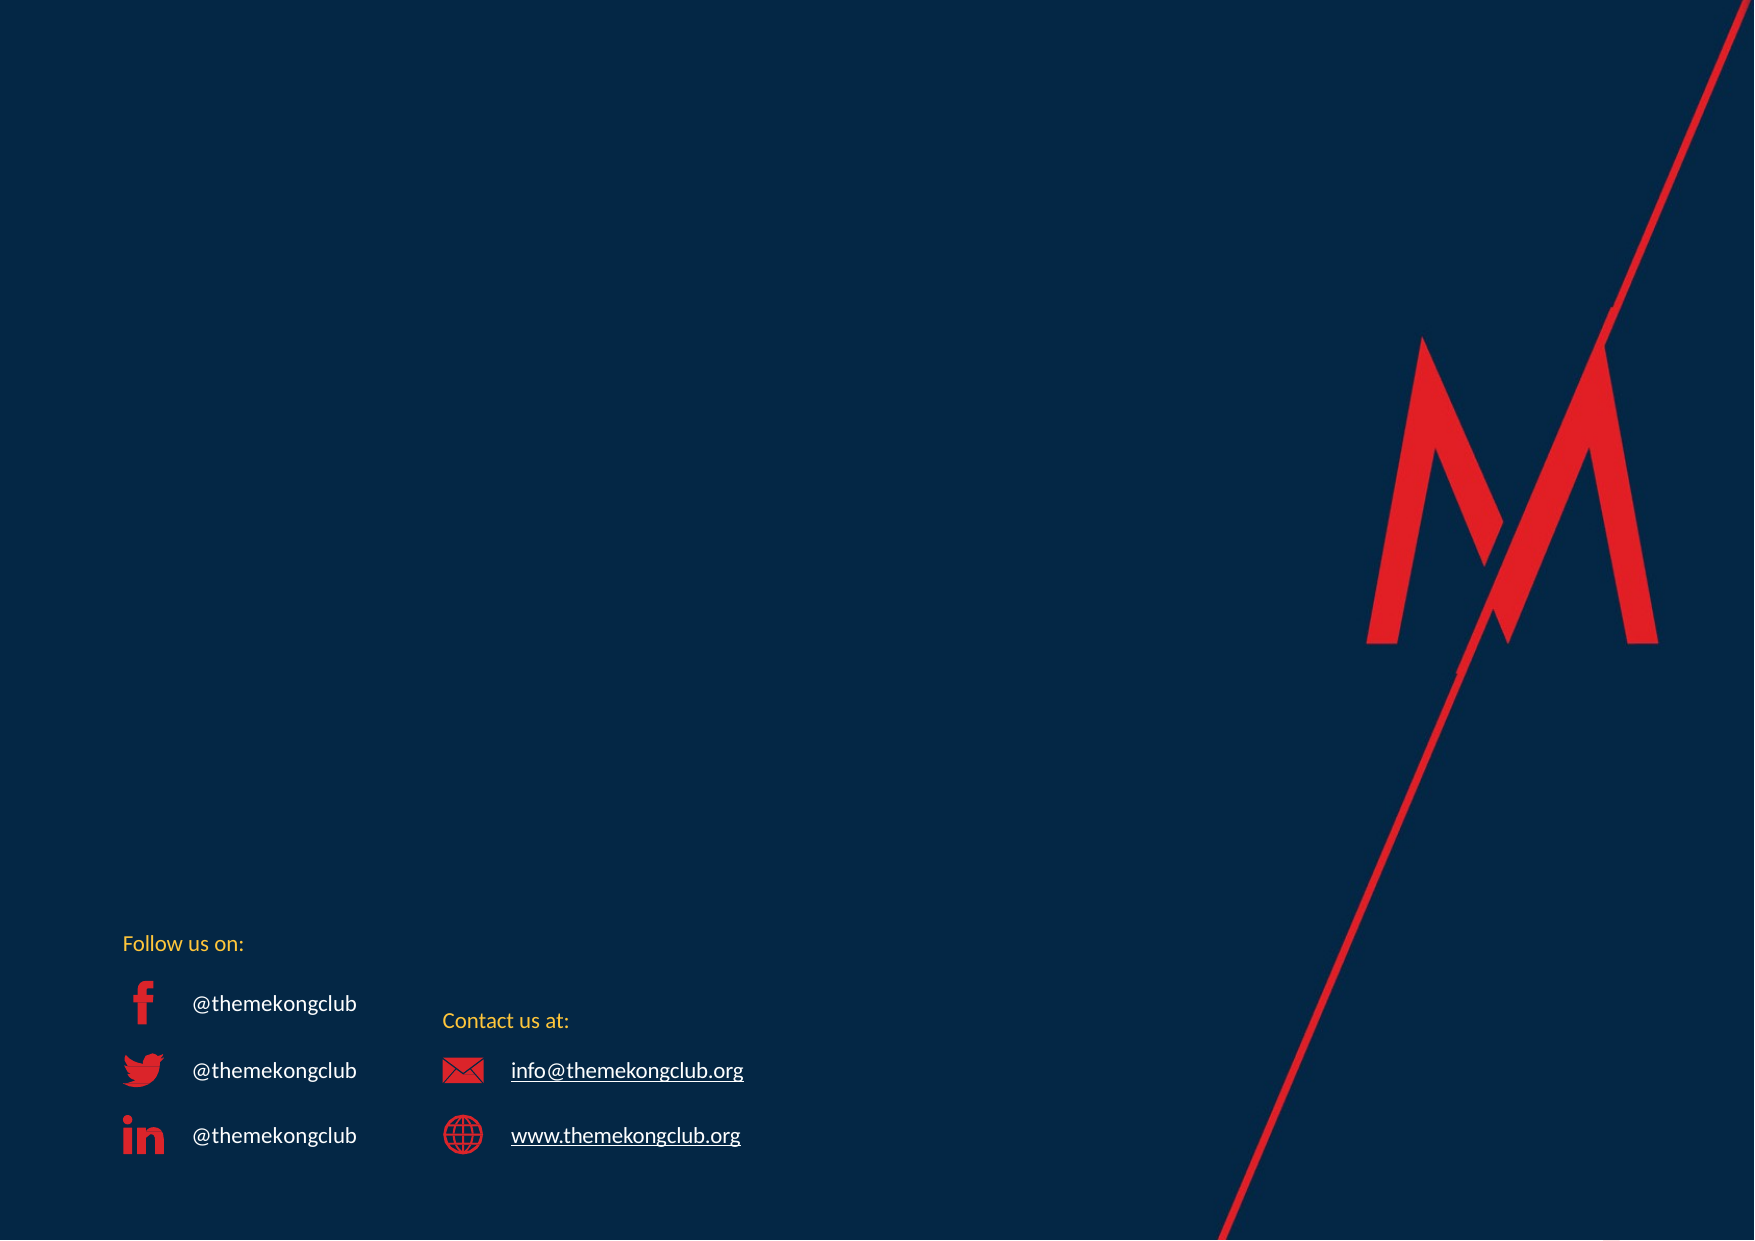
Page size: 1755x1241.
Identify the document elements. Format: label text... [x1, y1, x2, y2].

text_box info@themekongclub.org [508, 1056, 750, 1084]
text_box Contact us at: [440, 1005, 573, 1034]
text_box [442, 1059, 456, 1084]
text_box @themekongclub [189, 988, 359, 1016]
text_box [442, 1057, 484, 1073]
text_box [137, 1127, 164, 1155]
text_box [444, 1069, 483, 1084]
text_box [122, 1053, 164, 1088]
text_box www.themekongclub.org [508, 1120, 747, 1148]
text_box @themekongclub [189, 1056, 359, 1084]
text_box [443, 1114, 484, 1155]
text_box [123, 1127, 133, 1155]
text_box [122, 1115, 133, 1125]
text_box Follow us on: [120, 928, 248, 956]
text_box [133, 980, 154, 1025]
text_box [471, 1059, 484, 1083]
text_box [0, 0, 1754, 1241]
text_box @themekongclub [189, 1120, 359, 1148]
